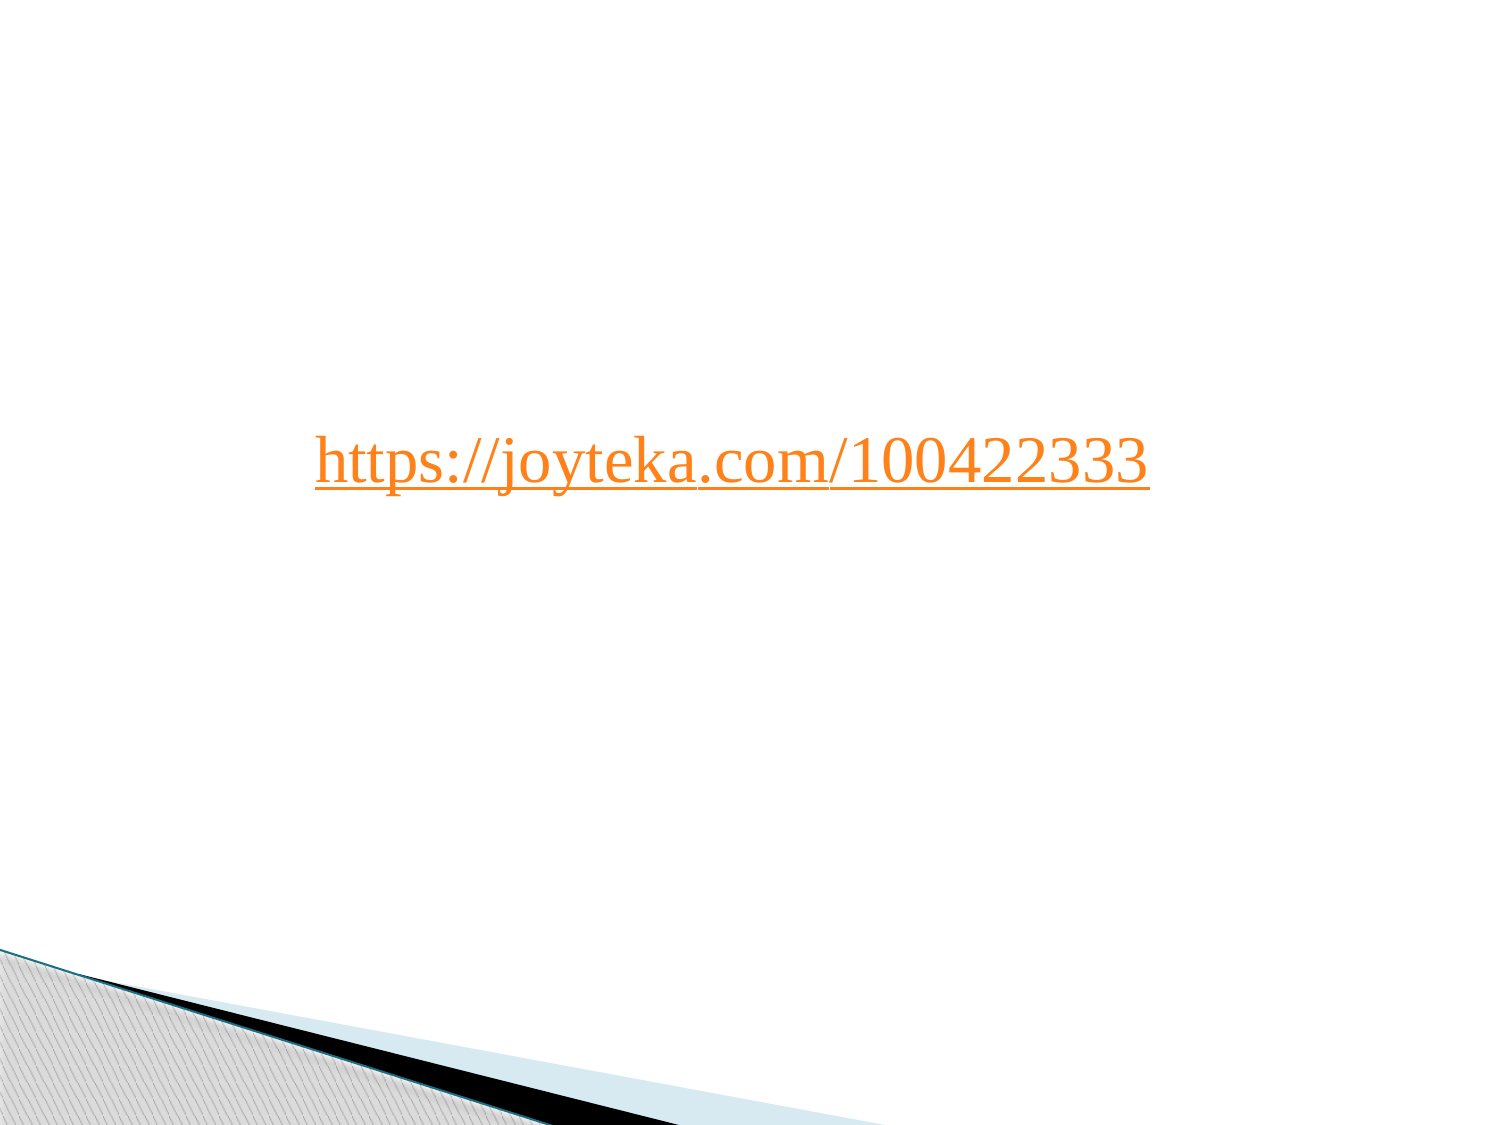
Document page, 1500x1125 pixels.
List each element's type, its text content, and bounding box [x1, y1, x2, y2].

text_box https://joyteka.com/100422333 [242, 408, 1223, 504]
